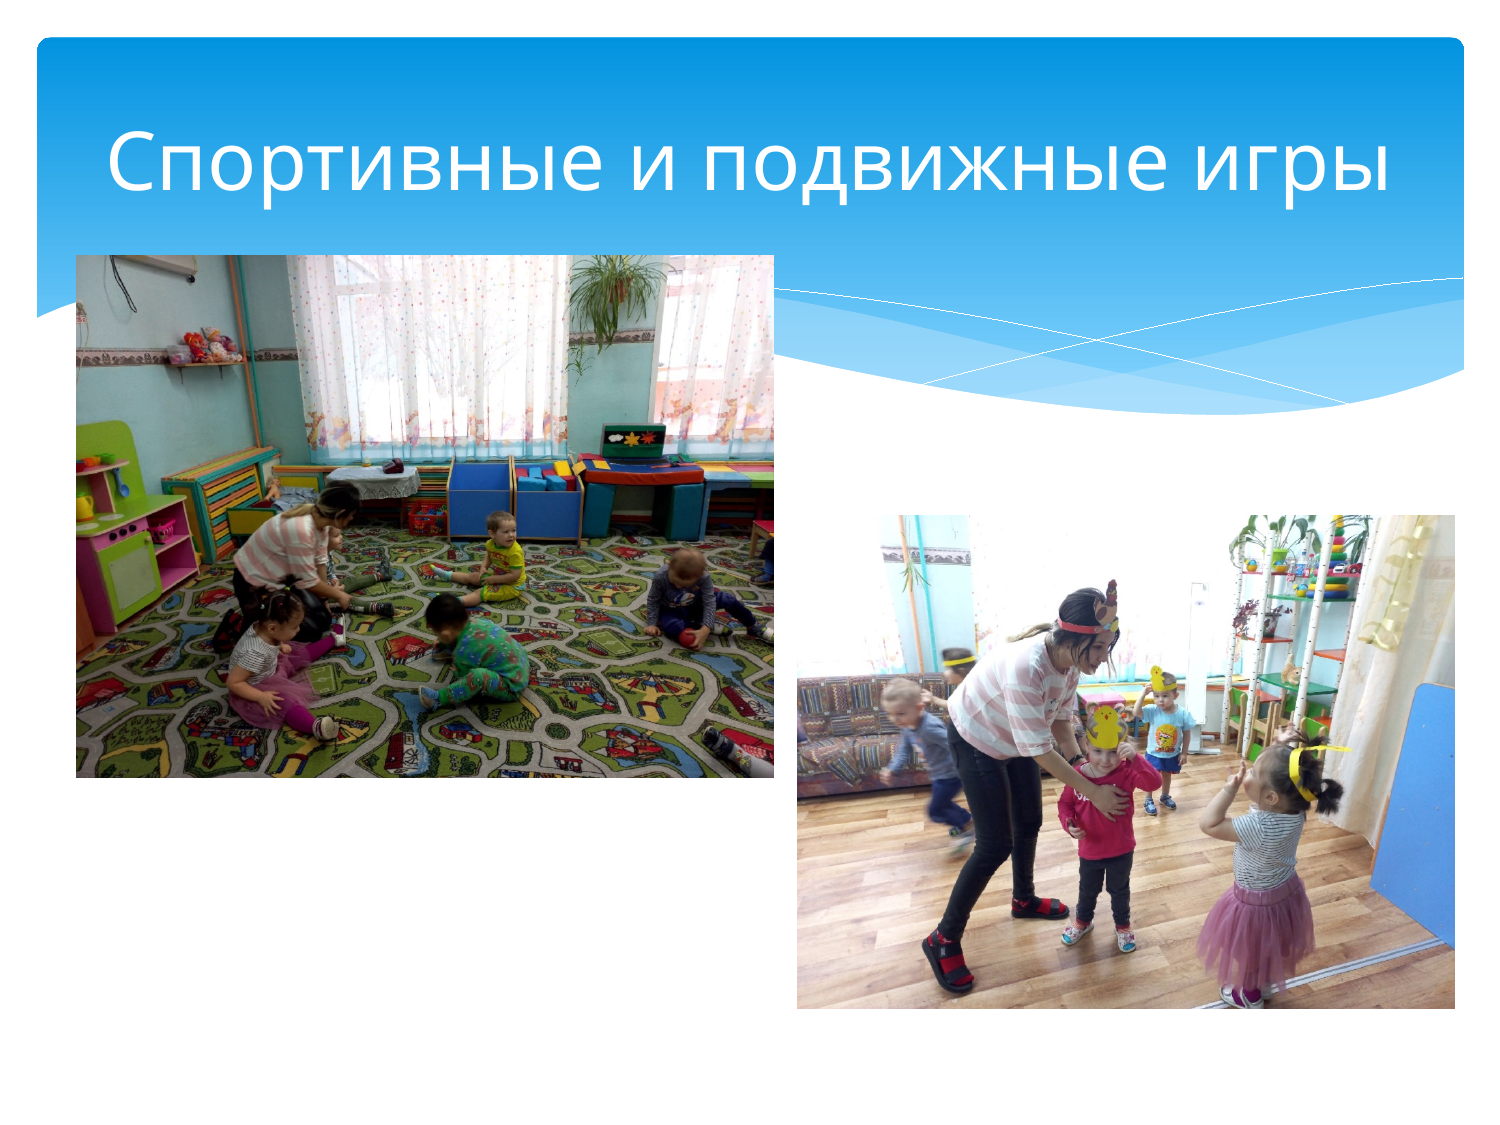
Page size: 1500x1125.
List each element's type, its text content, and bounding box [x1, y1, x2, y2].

picture [76, 255, 774, 779]
picture [796, 514, 1455, 1009]
title Спортивные и подвижные игры [75, 55, 1425, 261]
